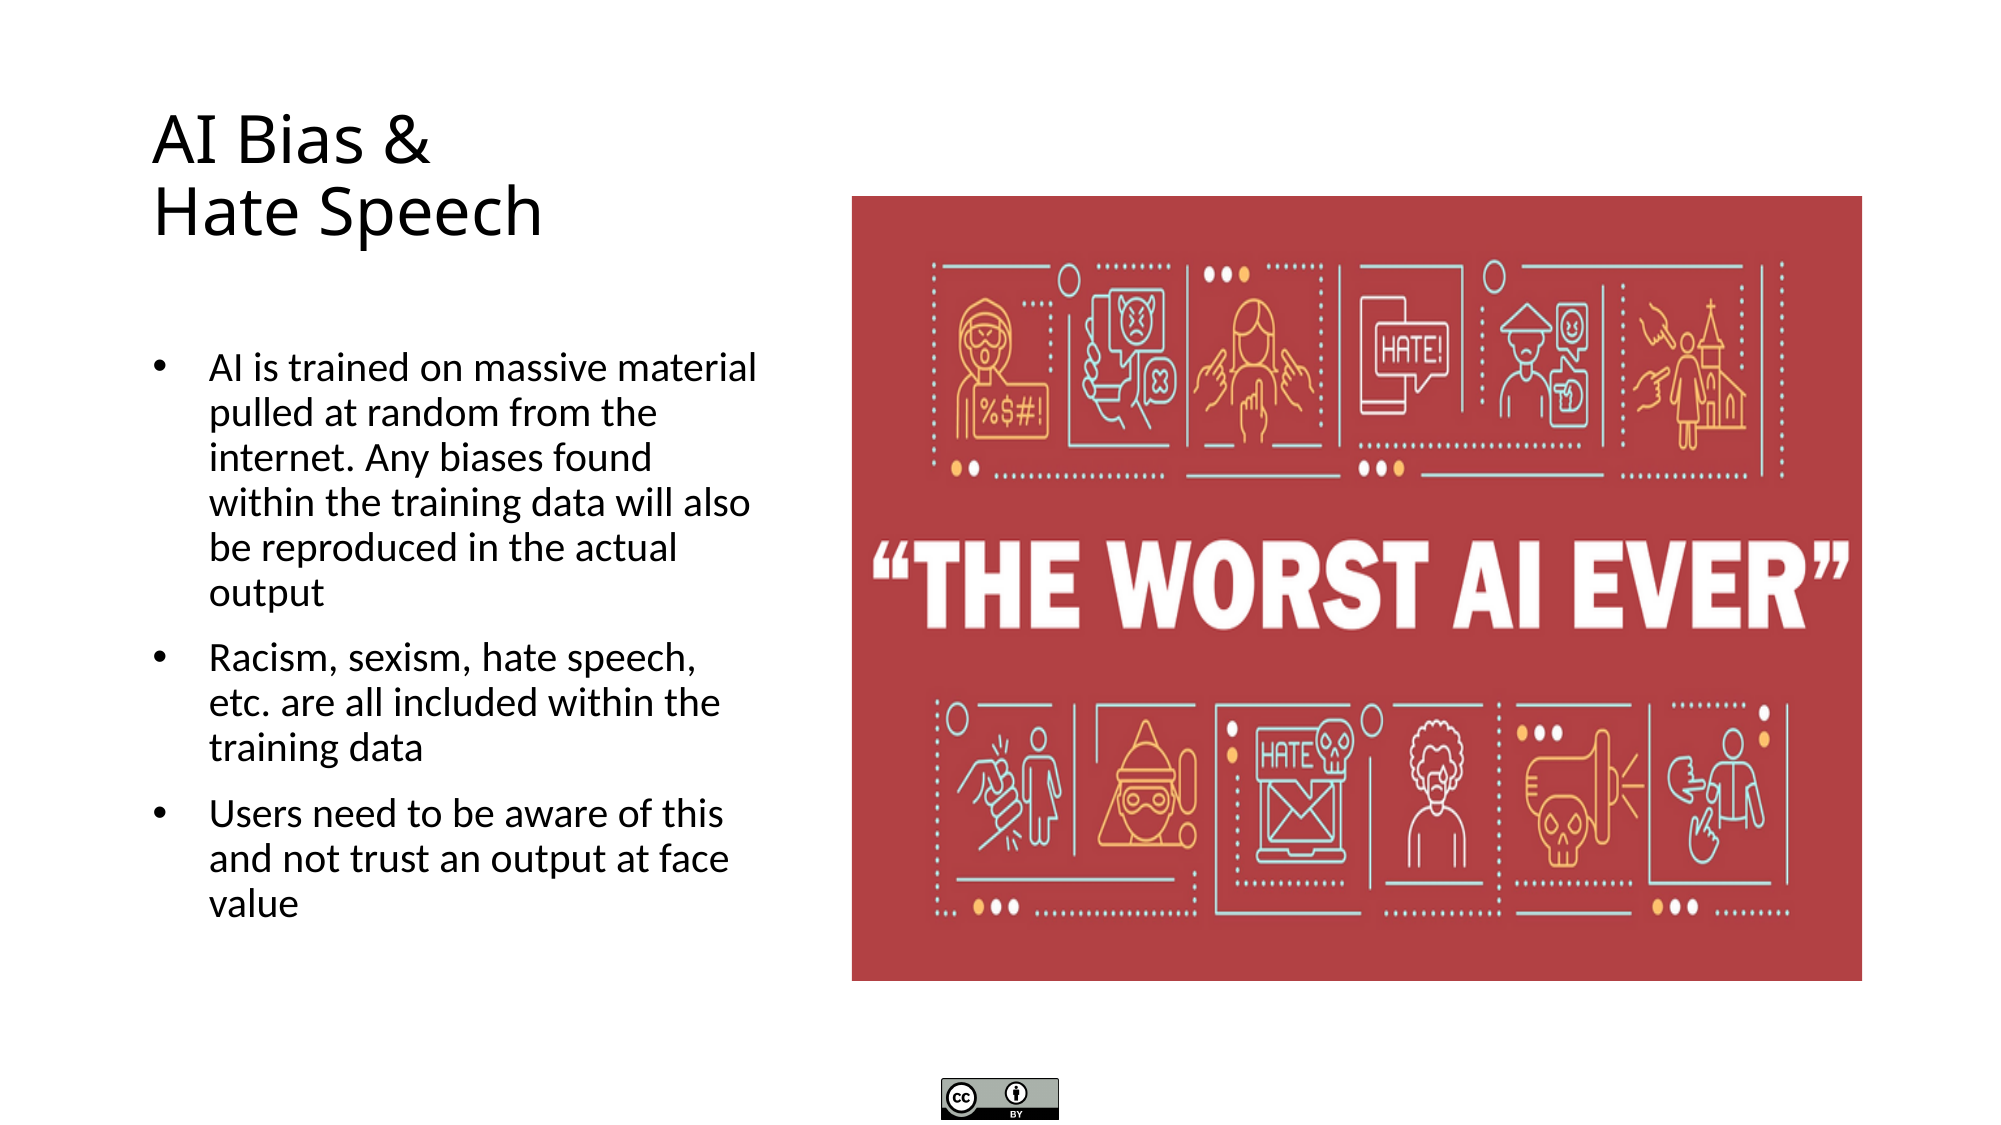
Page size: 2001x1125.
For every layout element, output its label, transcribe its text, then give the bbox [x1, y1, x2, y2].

picture [941, 1078, 1059, 1120]
title AI Bias & Hate Speech [137, 75, 783, 337]
picture [851, 196, 1863, 994]
list AI is trained on massive material pulled at random from the internet. Any biases found within the training data will also be reproduced in the actual output Racism, sexism, hate speech, etc. are all included within the training data Users need to be aware of this and not trust an output at face value [137, 337, 783, 963]
